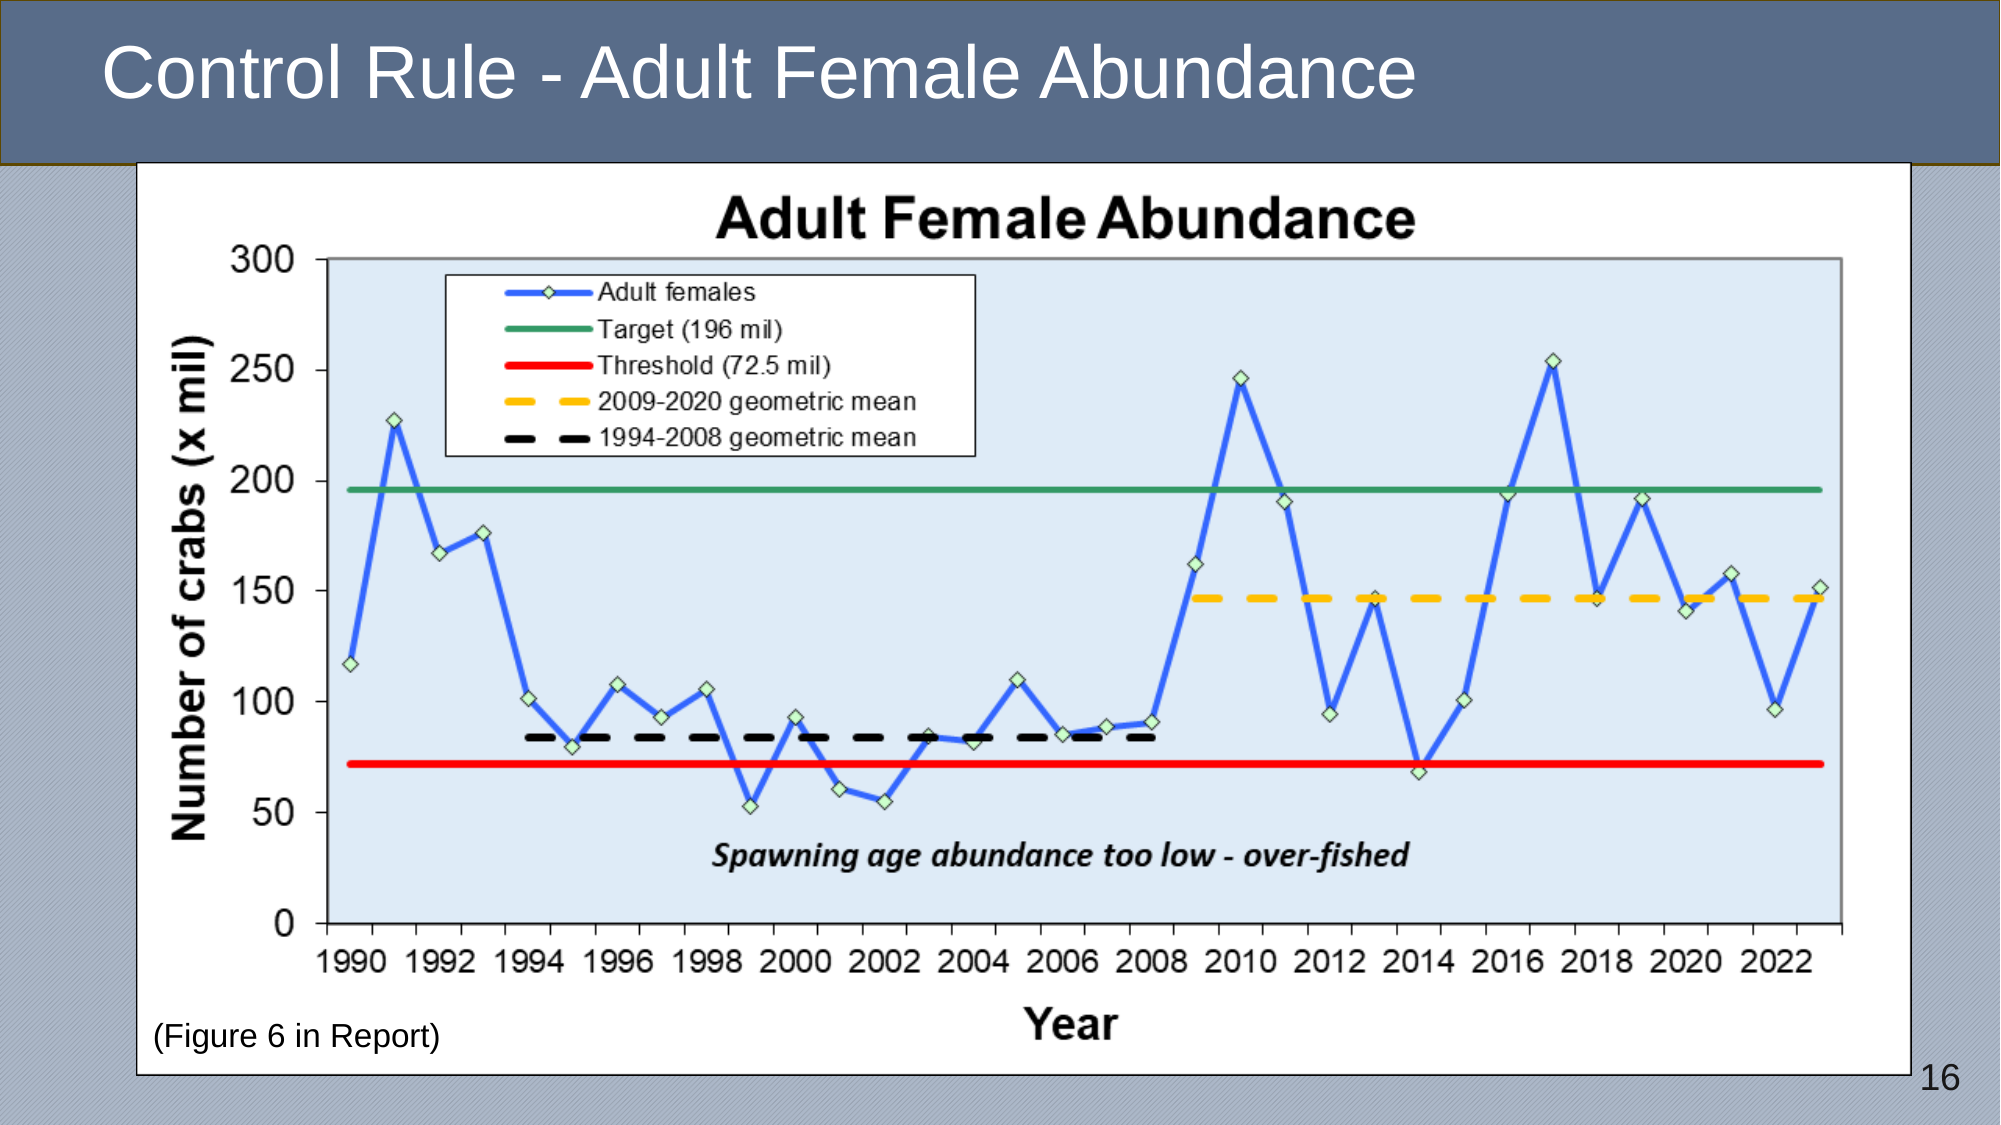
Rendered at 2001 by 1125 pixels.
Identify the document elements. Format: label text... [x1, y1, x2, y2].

picture [135, 161, 1913, 1077]
text_box Control Rule - Adult Female Abundance [86, 12, 1475, 125]
text_box [0, 0, 2000, 166]
slide_number 16 [1526, 1045, 1977, 1106]
